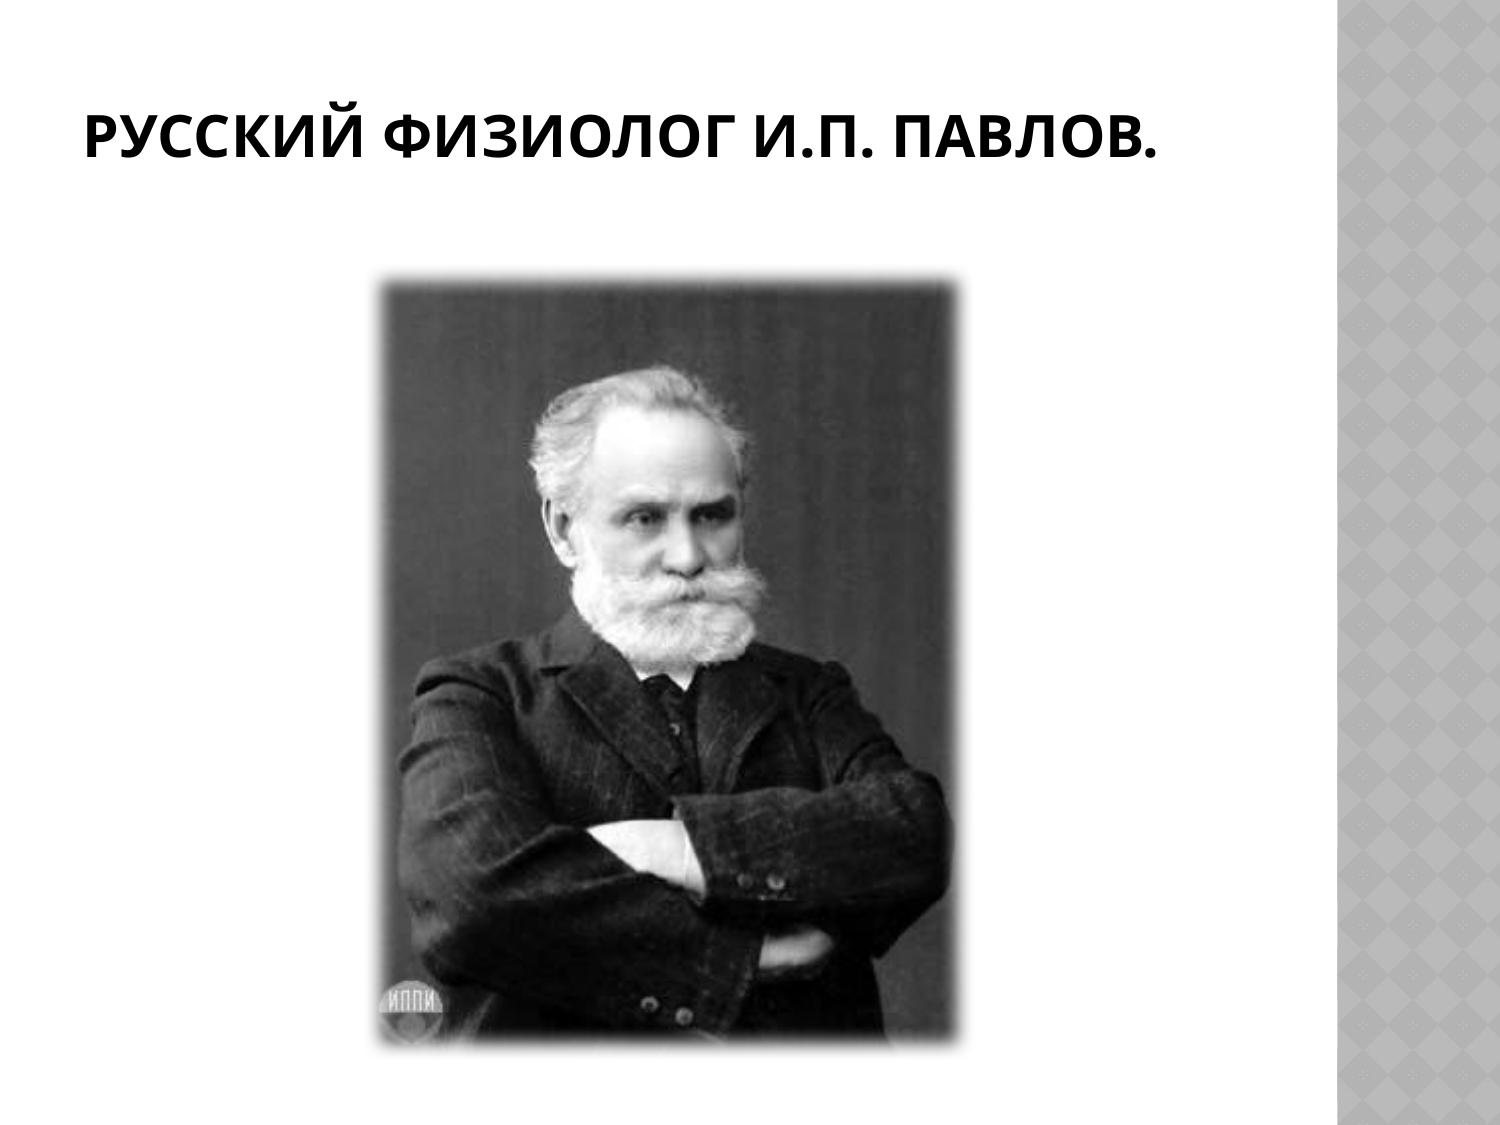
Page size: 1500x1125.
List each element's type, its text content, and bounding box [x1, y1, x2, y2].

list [363, 263, 975, 1060]
title Русский физиолог И.П. Павлов. [75, 52, 1263, 240]
